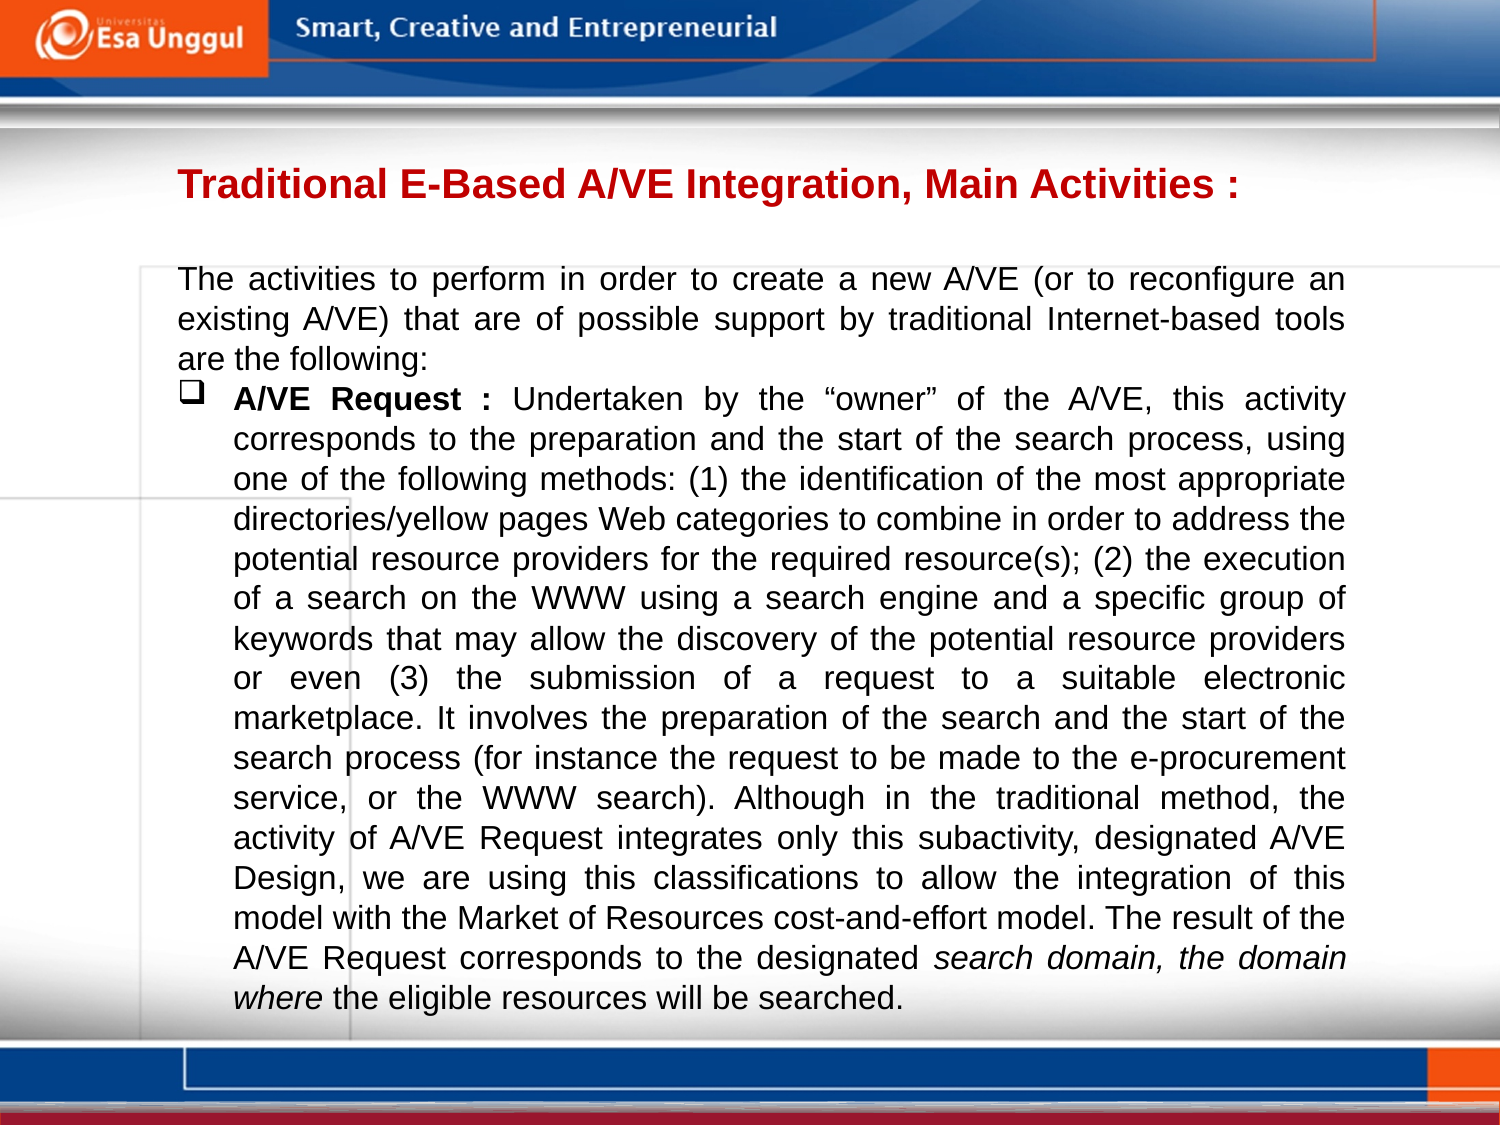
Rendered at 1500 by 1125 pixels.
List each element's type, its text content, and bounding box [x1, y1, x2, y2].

picture [0, 128, 1500, 1101]
picture [0, 0, 1500, 109]
text_box [0, 1113, 1500, 1125]
text_box Traditional E-Based A/VE Integration, Main Activities : The activities to perform in order to create a new A/VE (or to reconfigure an existing A/VE) that are of possible support by traditional Internet-based tools are the following: A/VE Request : Undertaken by the “owner” of the A/VE, this activity corresponds to the preparation and the start of the search process, using one of the following methods: (1) the identification of the most appropriate directories/yellow pages Web categories to combine in order to address the potential resource providers for the required resource(s); (2) the execution of a search on the WWW using a search engine and a specific group of keywords that may allow the discovery of the potential resource providers or even (3) the submission of a request to a suitable electronic marketplace. It involves the preparation of the search and the start of the search process (for instance the request to be made to the e-procurement service, or the WWW search). Although in the traditional method, the activity of A/VE Request integrates only this subactivity, designated A/VE Design, we are using this classifications to allow the integration of this model with the Market of Resources cost-and-effort model. The result of the A/VE Request corresponds to the designated search domain, the domain where the eligible resources will be searched. [162, 149, 1363, 1024]
